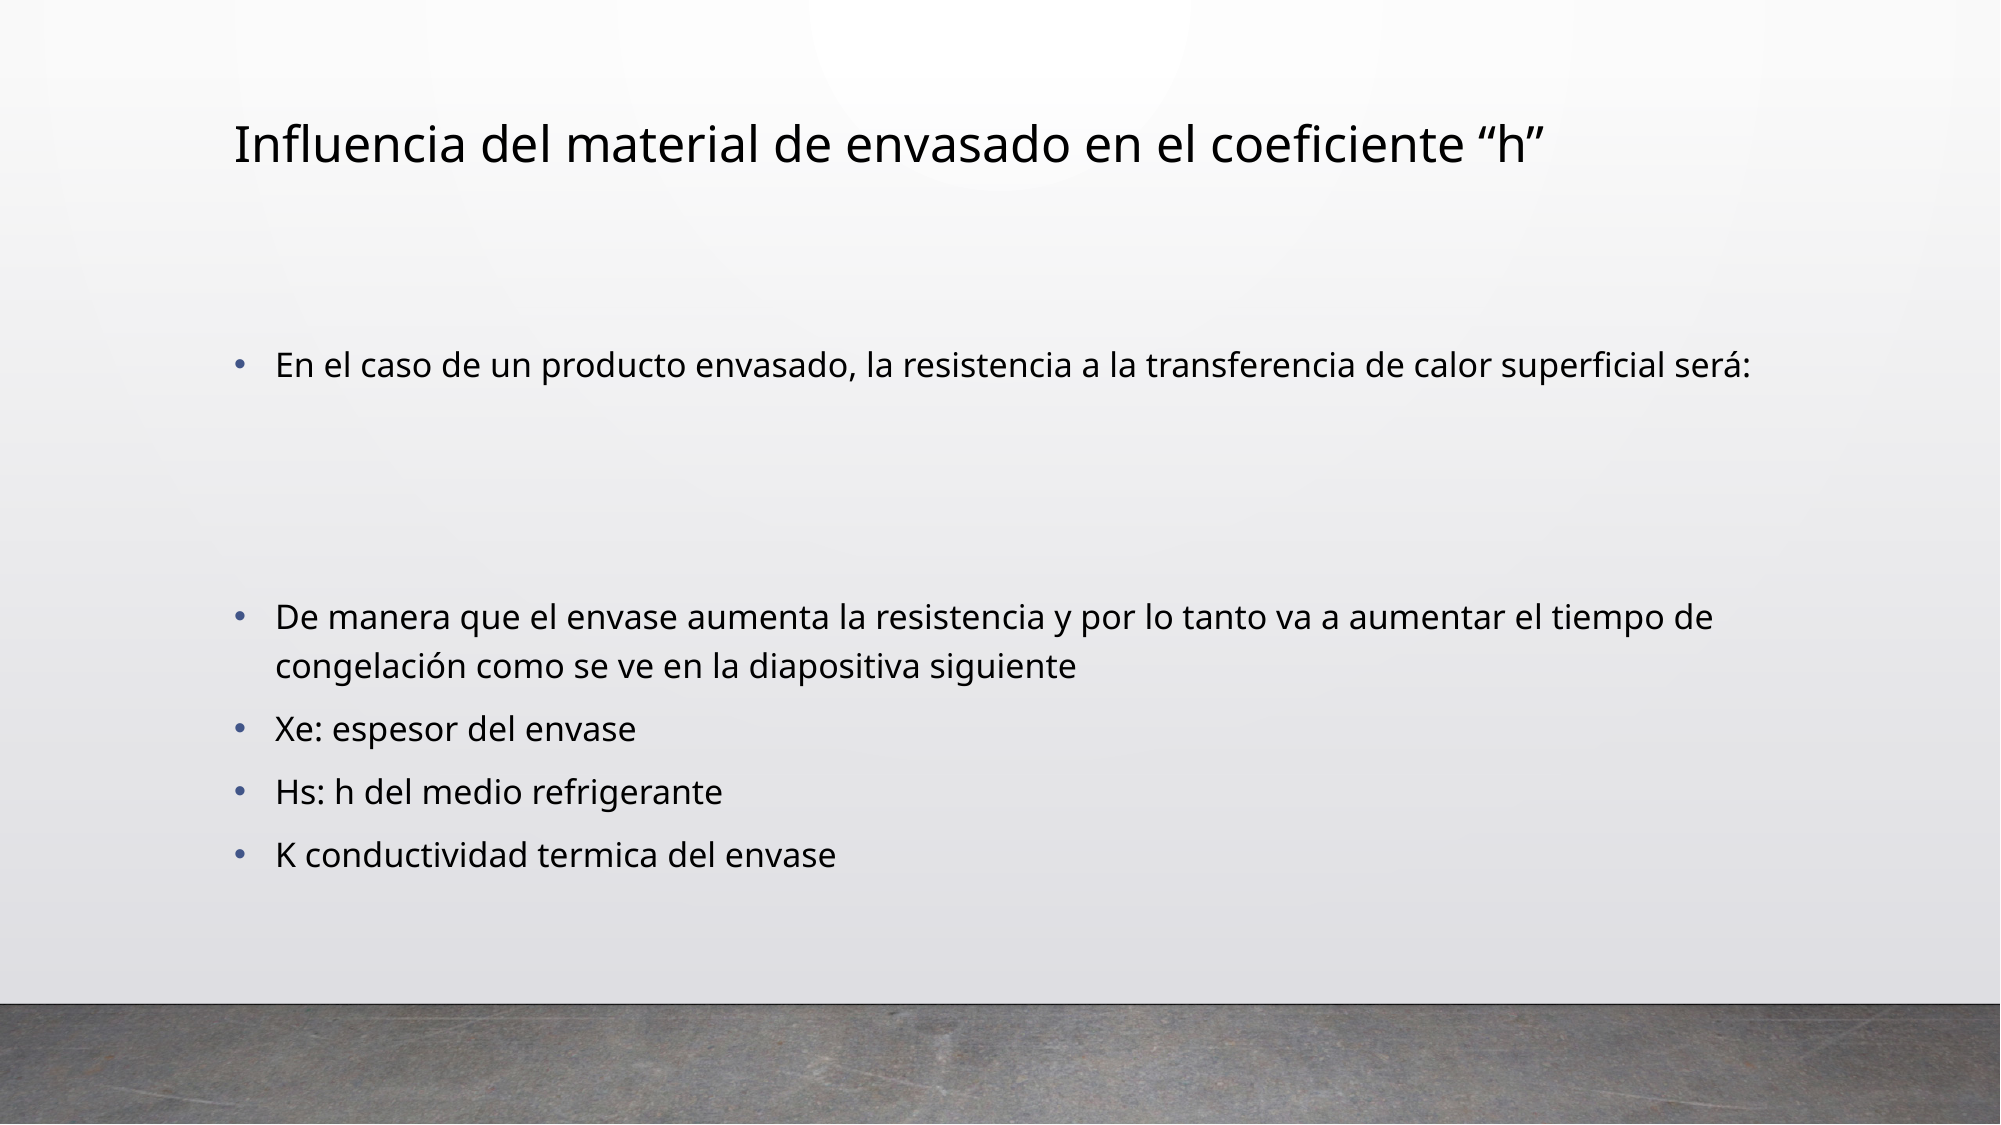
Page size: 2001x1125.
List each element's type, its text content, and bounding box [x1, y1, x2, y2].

title Influencia del material de envasado en el coeficiente “h” [219, 112, 1781, 235]
picture [0, 1004, 2000, 1124]
